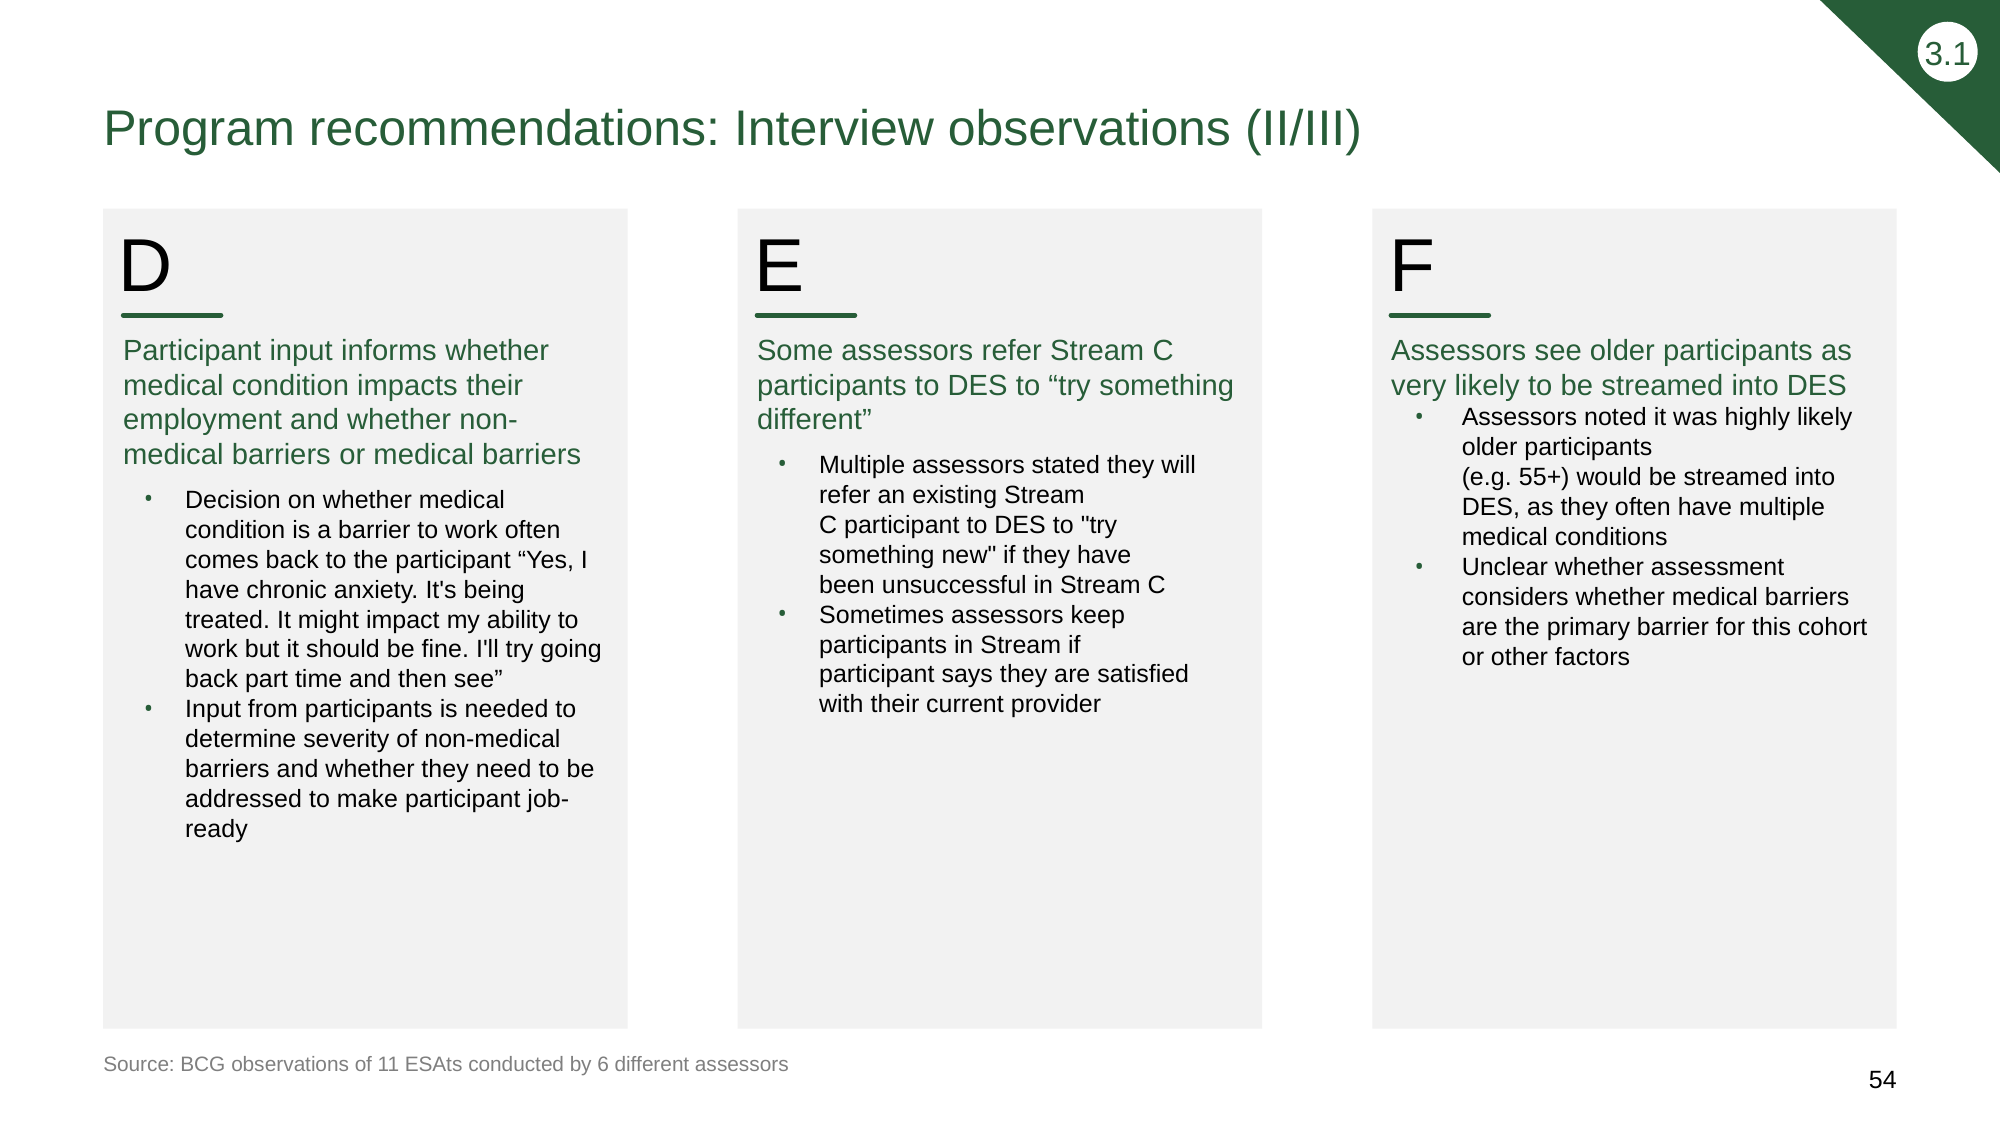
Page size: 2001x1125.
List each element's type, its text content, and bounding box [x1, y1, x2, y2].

text_box [102, 208, 628, 1030]
text_box Some assessors refer Stream C participants to DES to “try something different” Multiple assessors stated they will refer an existing Stream C participant to DES to "try something new" if they have been unsuccessful in Stream C Sometimes assessors keep participants in Stream if participant says they are satisfied with their current provider [757, 331, 1239, 718]
text_box Source: BCG observations of 11 ESAts conducted by 6 different assessors [103, 1053, 1585, 1076]
text_box Assessors see older participants as very likely to be streamed into DES Assessors noted it was highly likely older participants (e.g. 55+) would be streamed into DES, as they often have multiple medical conditions Unclear whether assessment considers whether medical barriers are the primary barrier for this cohort or other factors [1390, 331, 1873, 671]
title Program recommendations: Interview observations (II/III) [103, 102, 1897, 157]
text_box Participant input informs whether medical condition impacts their employment and whether non-medical barriers or medical barriers Decision on whether medical condition is a barrier to work often comes back to the participant “Yes, I have chronic anxiety. It's being treated. It might impact my ability to work but it should be fine. I'll try going back part time and then see” Input from participants is needed to determine severity of non-medical barriers and whether they need to be addressed to make participant job-ready [123, 330, 605, 843]
text_box [1819, 0, 2000, 174]
text_box E [753, 216, 821, 308]
text_box [737, 208, 1263, 1030]
text_box 3.1 [1917, 21, 1978, 82]
text_box [1371, 208, 1898, 1030]
text_box F [1389, 216, 1456, 308]
text_box D [118, 216, 186, 308]
